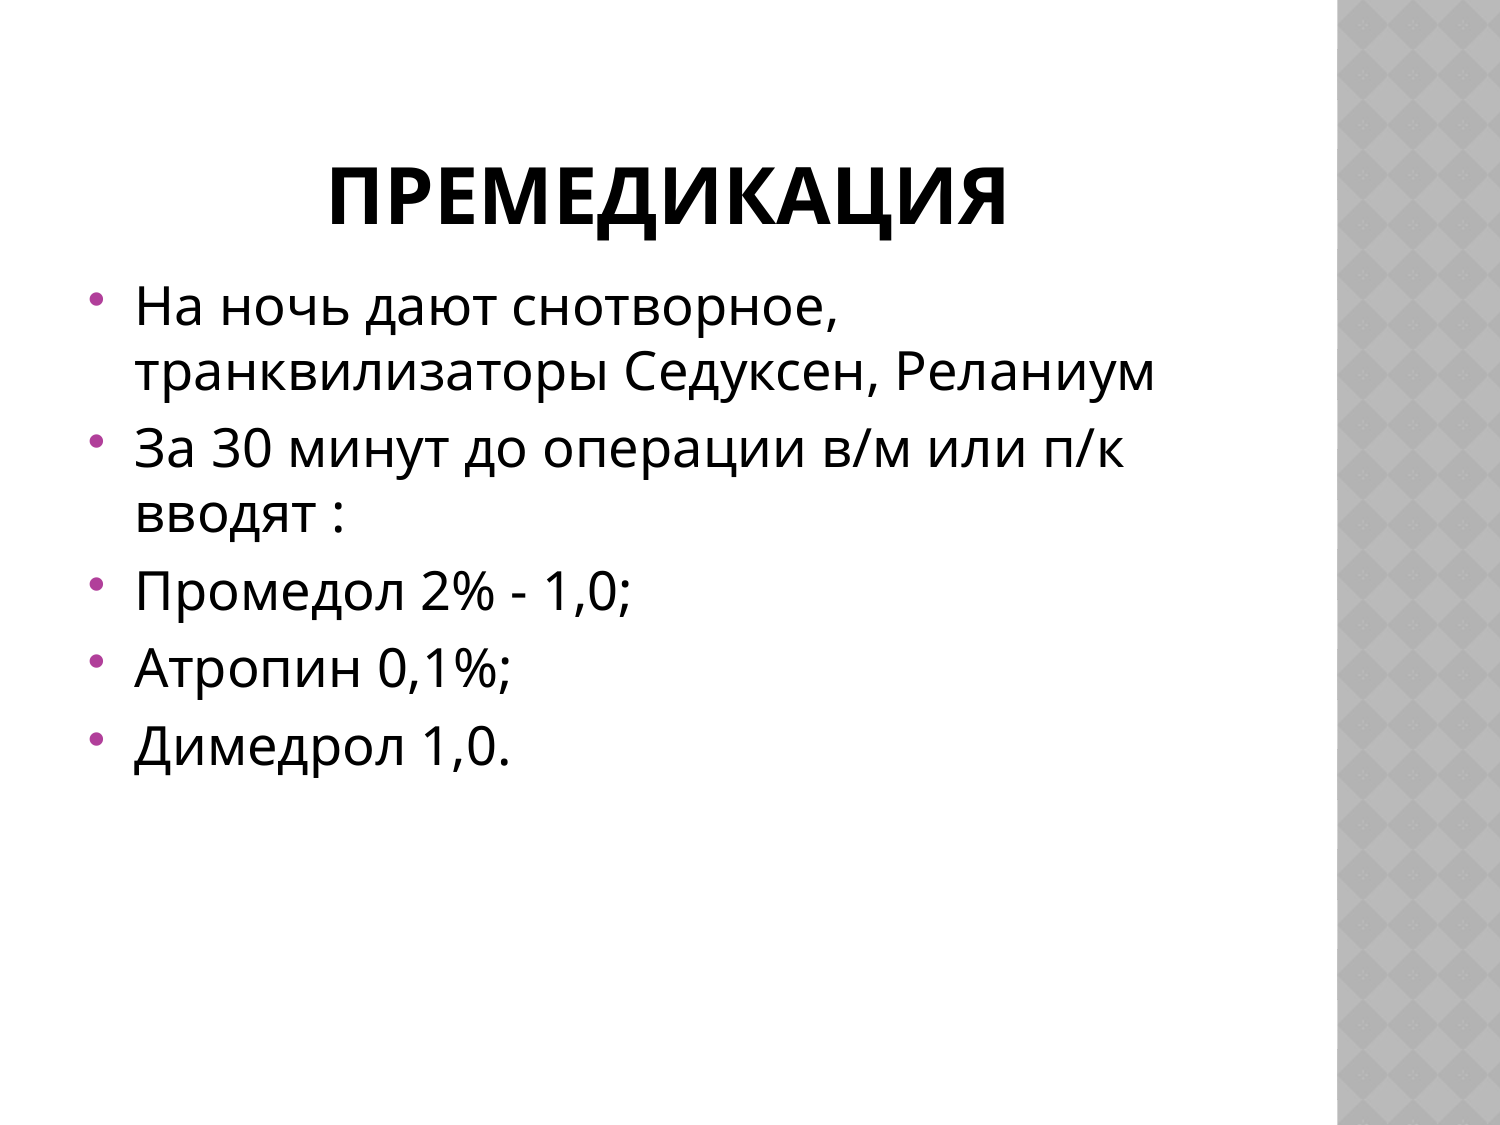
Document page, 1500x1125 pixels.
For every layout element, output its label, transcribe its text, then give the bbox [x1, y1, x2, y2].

list На ночь дают снотворное, транквилизаторы Седуксен, Реланиум За 30 минут до операции в/м или п/к вводят : Промедол 2% - 1,0; Атропин 0,1%; Димедрол 1,0. [75, 264, 1263, 1059]
title премедикация [75, 52, 1263, 240]
